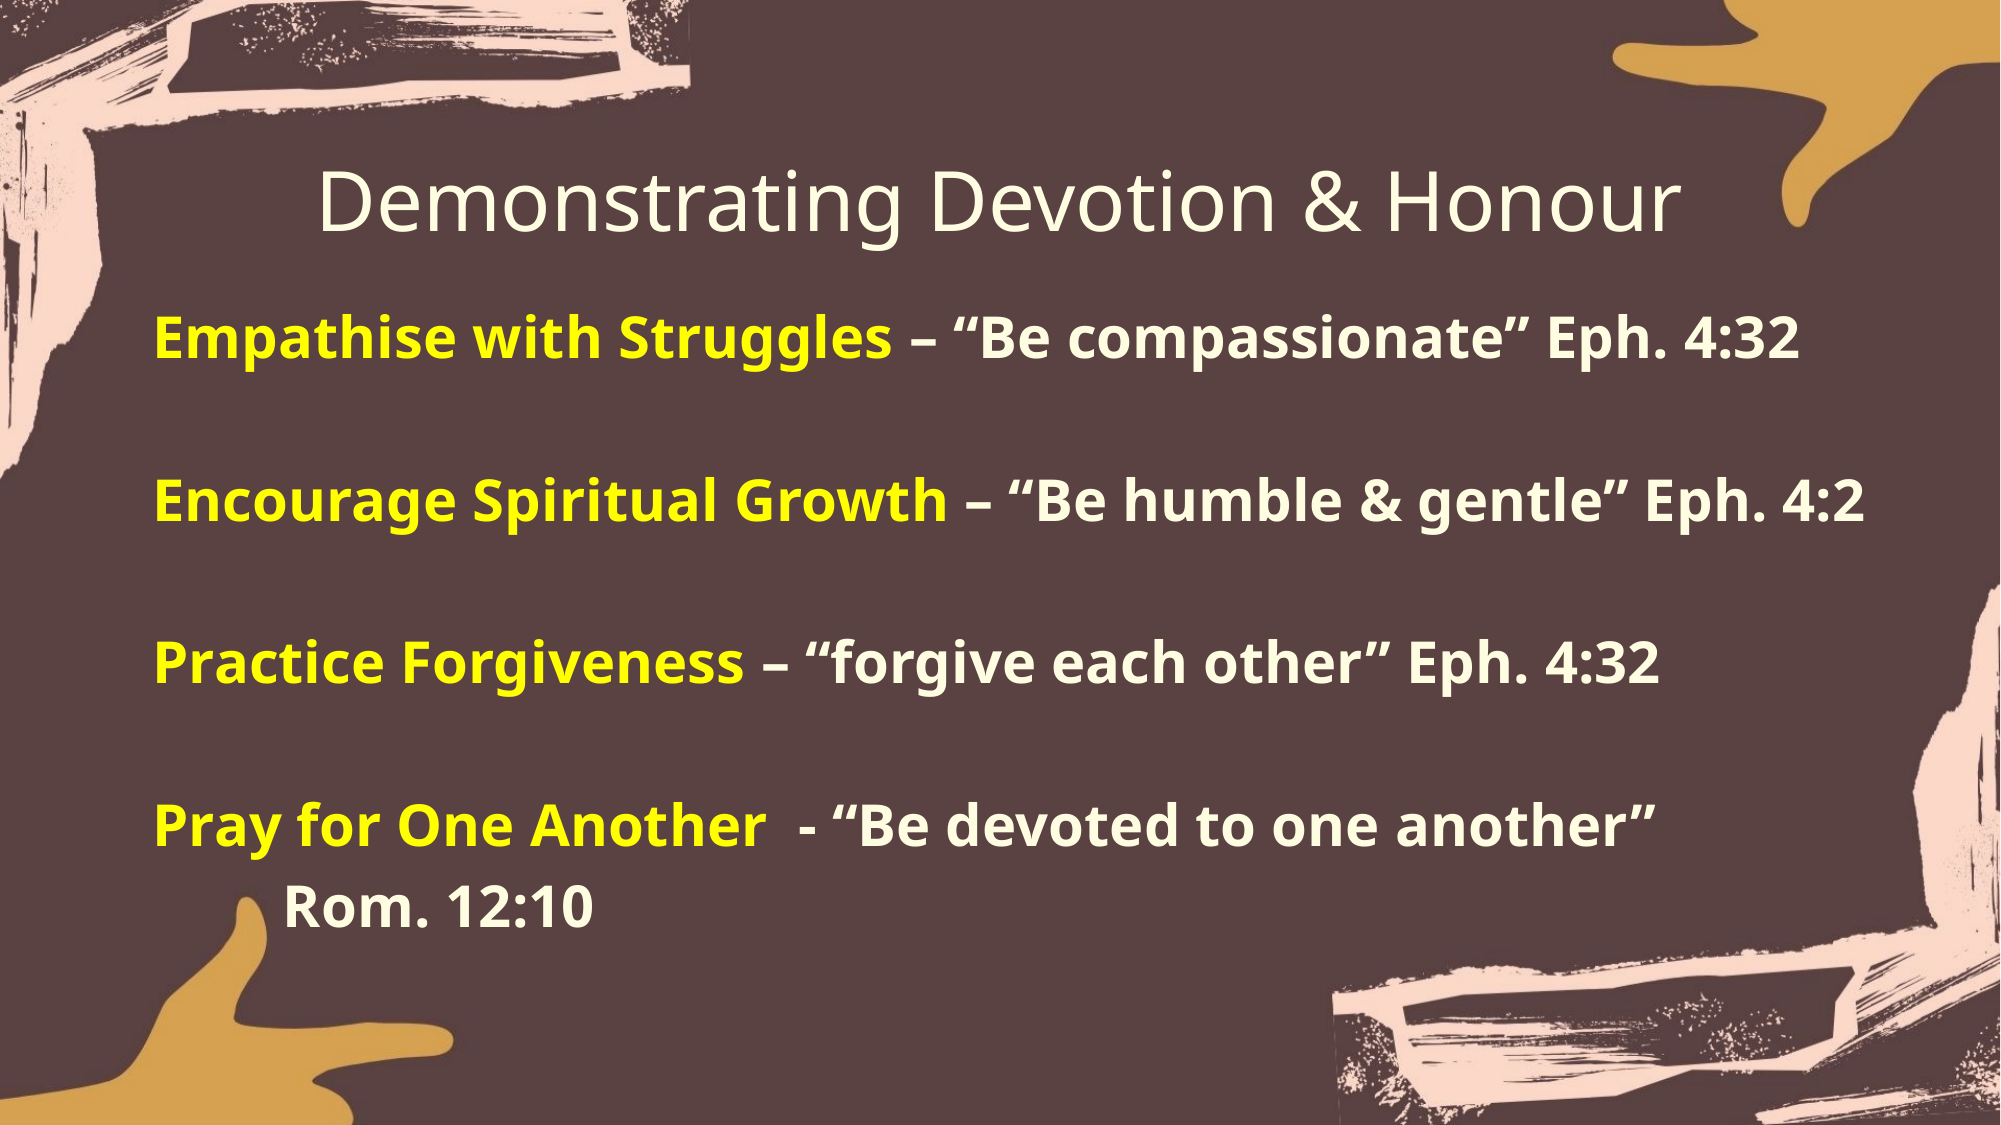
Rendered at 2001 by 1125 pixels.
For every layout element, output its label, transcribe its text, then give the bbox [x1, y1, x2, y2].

list Empathise with Struggles – “Be compassionate” Eph. 4:32 Encourage Spiritual Growth – “Be humble & gentle” Eph. 4:2 Practice Forgiveness – “forgive each other” Eph. 4:32 Pray for One Another - “Be devoted to one another” Rom. 12:10 [137, 293, 1900, 1008]
title Demonstrating Devotion & Honour [0, 135, 2000, 261]
